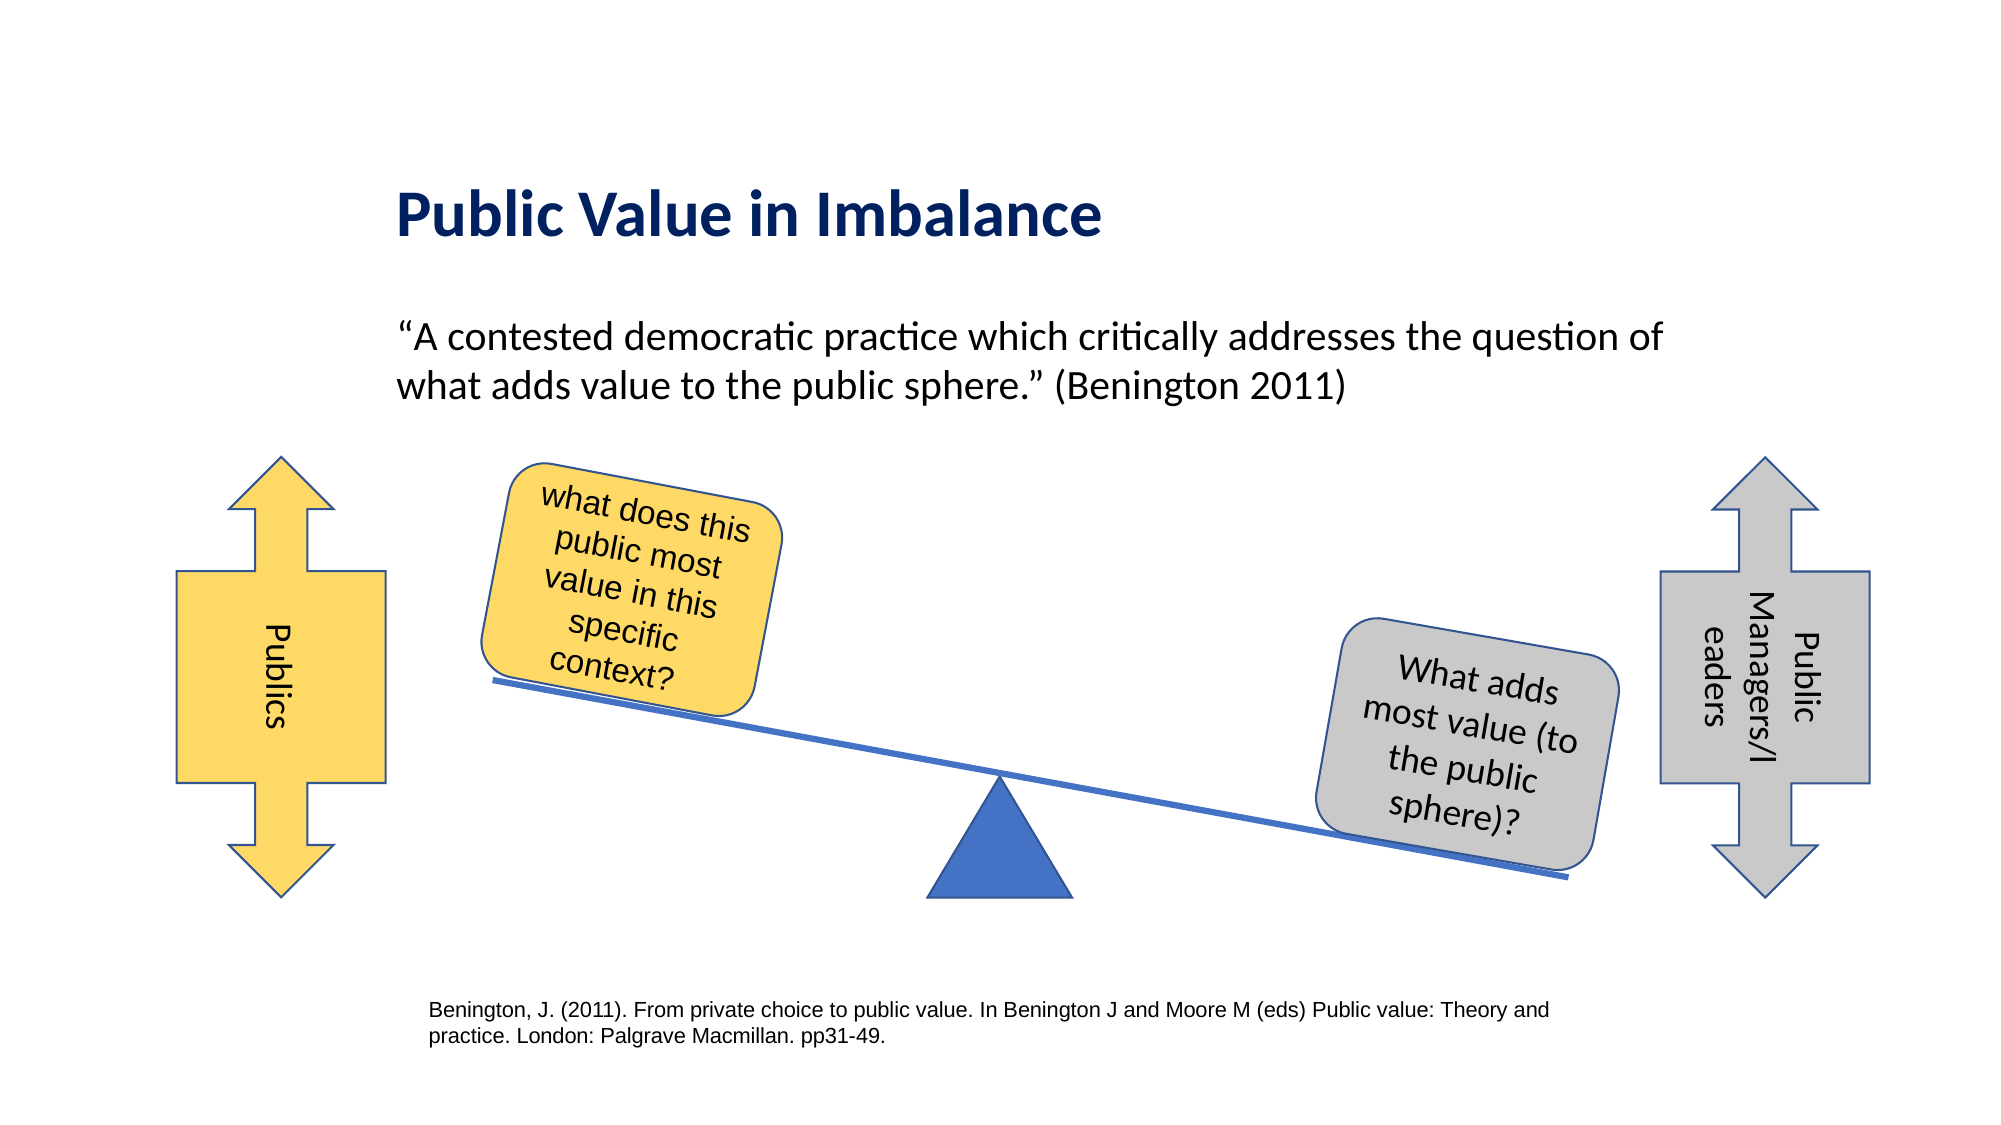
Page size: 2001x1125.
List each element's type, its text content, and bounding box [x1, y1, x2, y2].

text_box Public Value in Imbalance [381, 162, 1142, 257]
text_box “A contested democratic practice which critically addresses the question of what adds value to the public sphere.” (Benington 2011) [381, 301, 1681, 656]
text_box Benington, J. (2011). From private choice to public value. In Benington J and Moore M (eds) Public value: Theory and practice. London: Palgrave Macmillan. pp31-49. [413, 988, 1586, 1056]
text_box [492, 481, 1569, 898]
text_box What adds most value (to the public sphere)? [1569, 650, 1621, 870]
text_box Publics [175, 455, 387, 899]
text_box Public Managers/leaders [1659, 455, 1871, 900]
